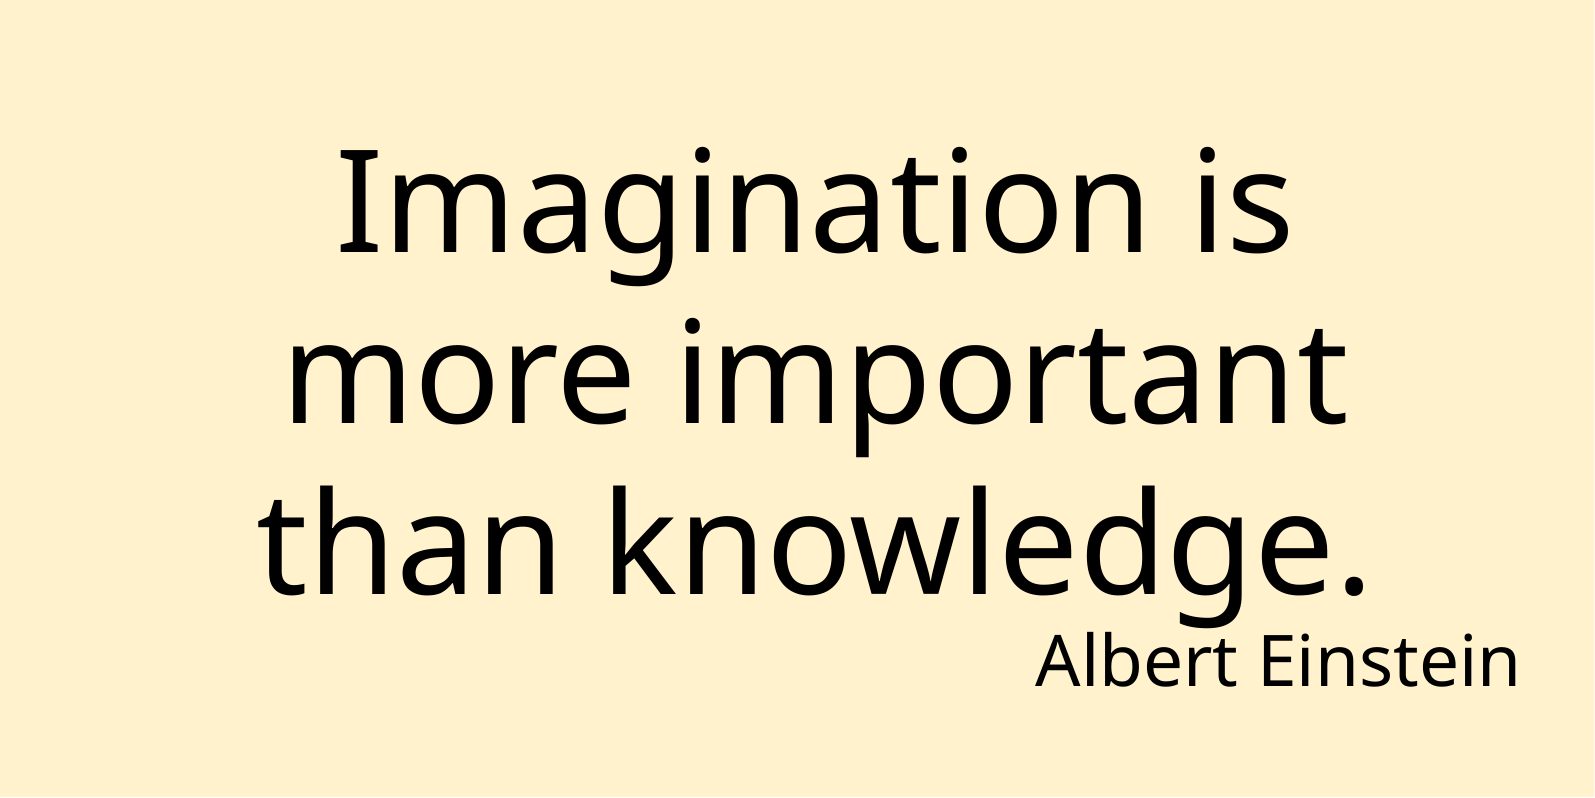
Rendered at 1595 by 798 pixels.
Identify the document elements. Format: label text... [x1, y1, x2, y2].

text_box Imagination is more important than knowledge. [210, 102, 1420, 631]
text_box Albert Einstein [1020, 608, 1595, 709]
